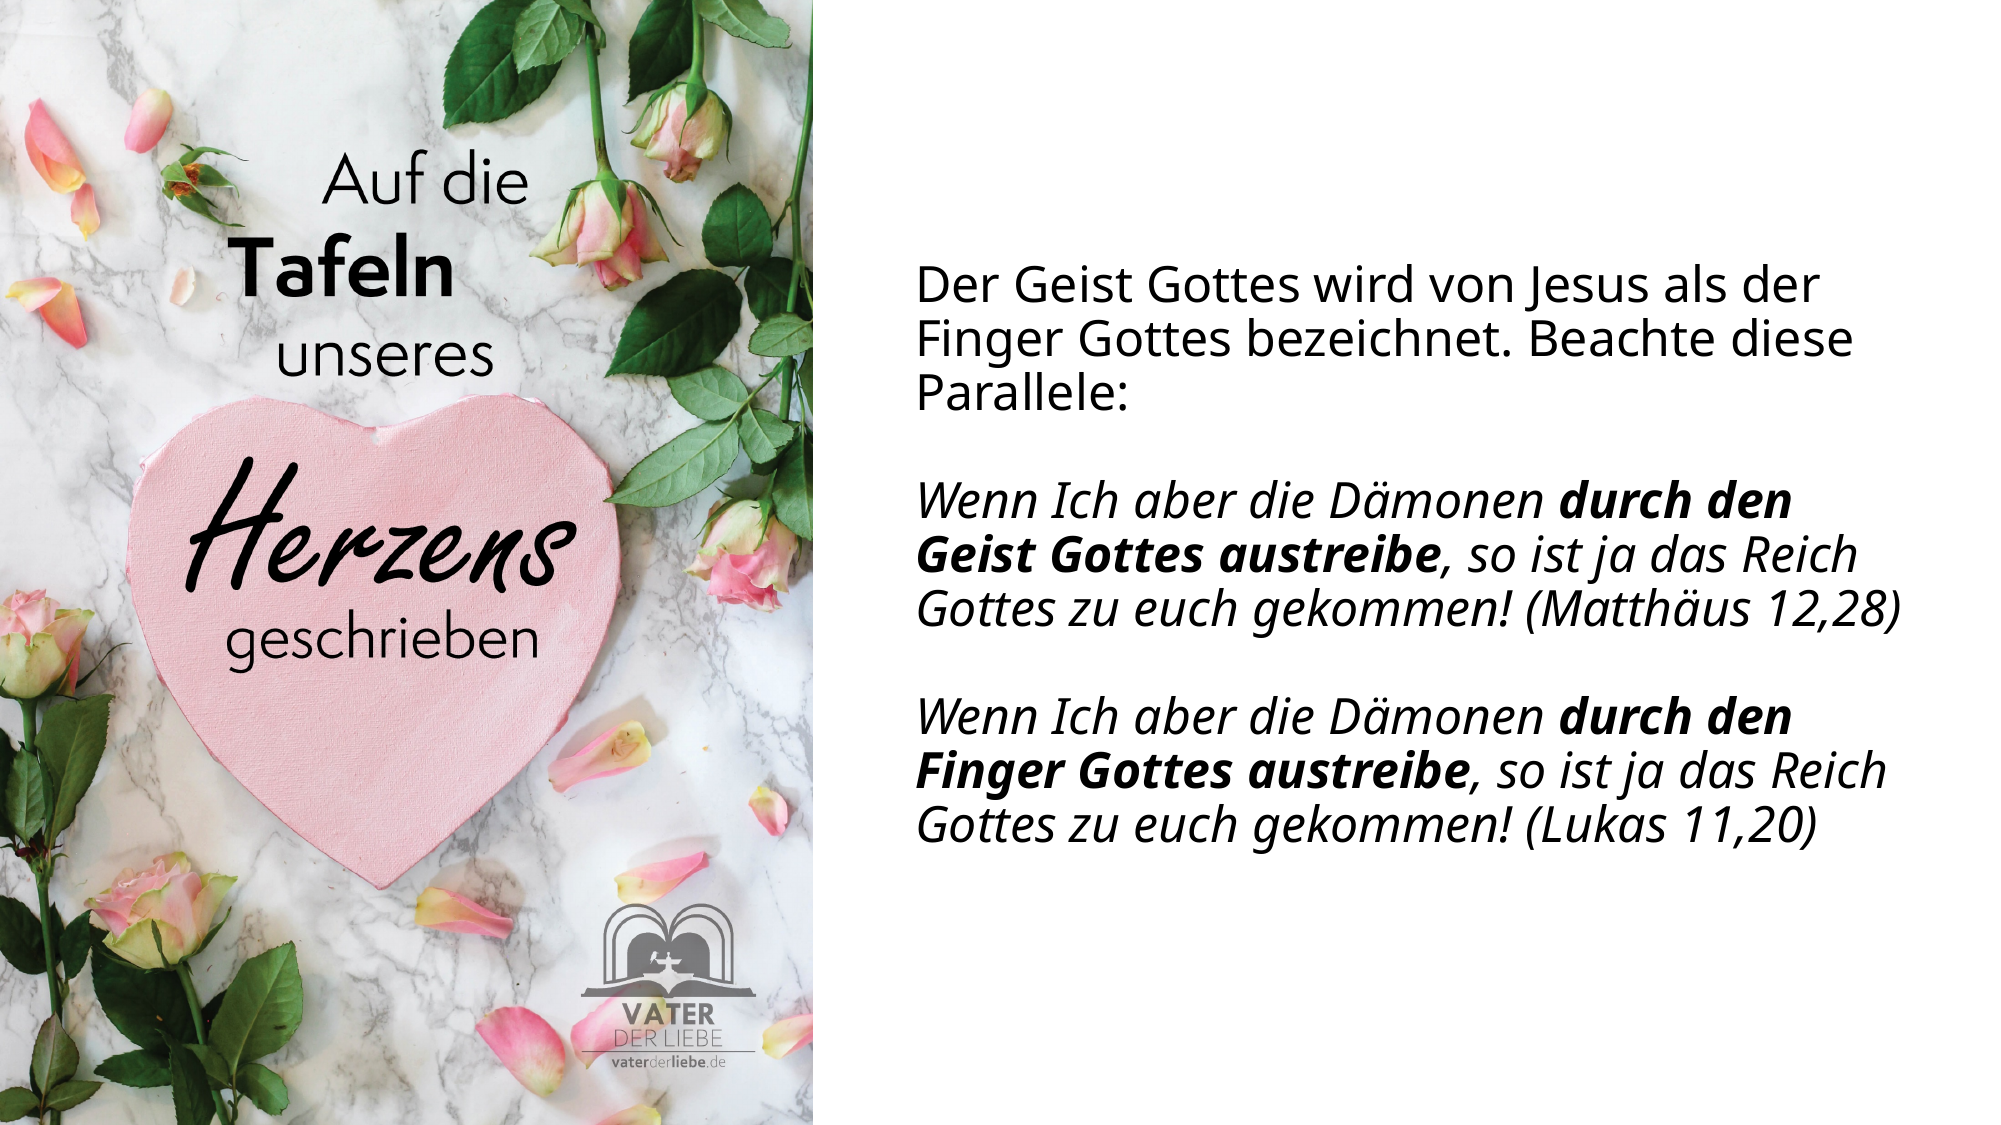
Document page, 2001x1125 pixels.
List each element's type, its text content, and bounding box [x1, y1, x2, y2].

picture [0, 0, 813, 1125]
title Der Geist Gottes wird von Jesus als der Finger Gottes bezeichnet. Beachte diese Parallele: Wenn Ich aber die Dämonen durch den Geist Gottes austreibe, so ist ja das Reich Gottes zu euch gekommen! (Matthäus 12,28) Wenn Ich aber die Dämonen durch den Finger Gottes austreibe, so ist ja das Reich Gottes zu euch gekommen! (Lukas 11,20) [900, 0, 1940, 1113]
